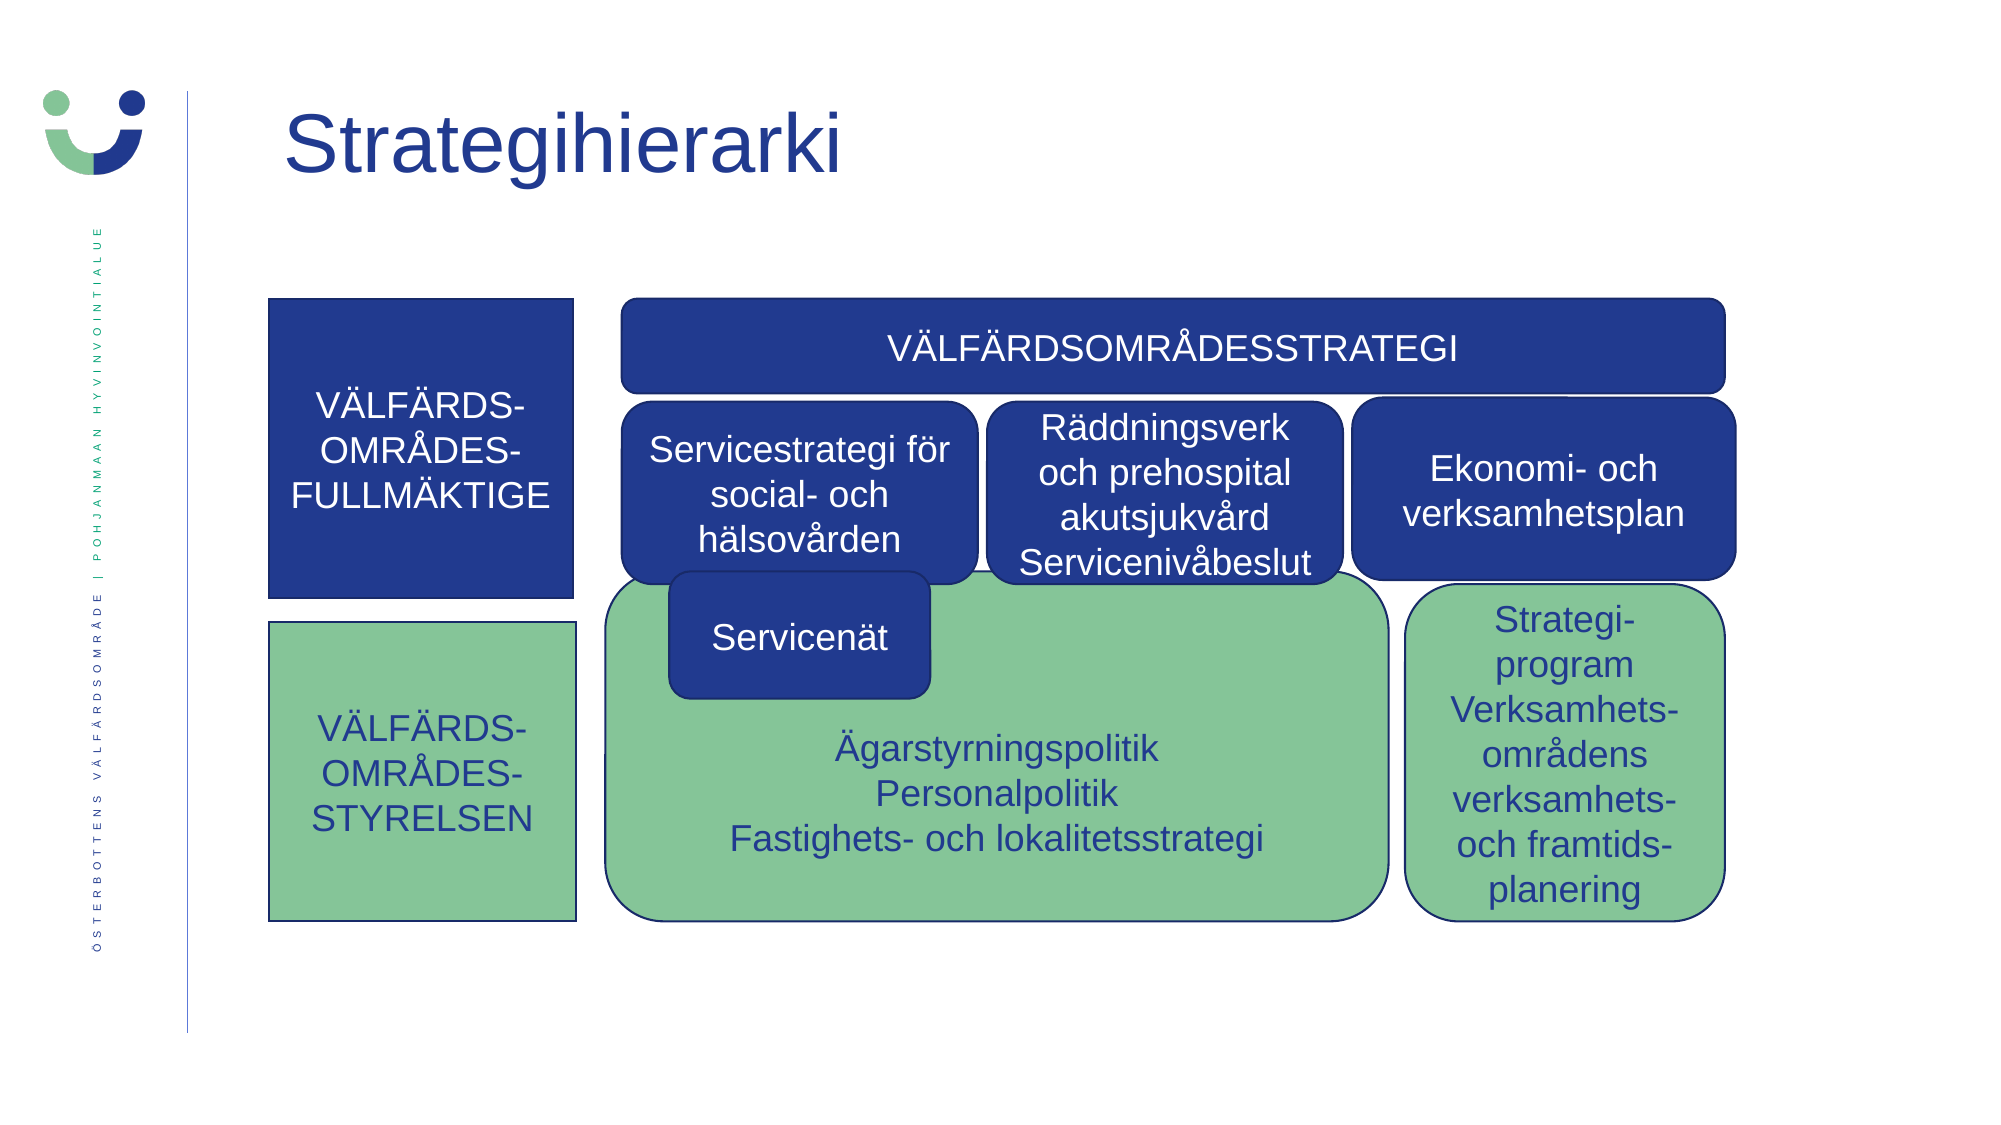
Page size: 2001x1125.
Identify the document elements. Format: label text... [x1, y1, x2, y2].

text_box VÄLFÄRDS-OMRÅDES-FULLMÄKTIGE [268, 298, 574, 599]
text_box VÄLFÄRDSOMRÅDESSTRATEGI [620, 297, 1726, 395]
picture [43, 90, 145, 175]
text_box Servicenät [668, 570, 932, 700]
text_box Räddningsverk och prehospital akutsjukvård Servicenivåbeslut [985, 400, 1345, 586]
title Strategihierarki [269, 70, 1766, 220]
text_box Strategi-program Verksamhets-områdens verksamhets- och framtids-planering [1403, 583, 1726, 923]
text_box Ekonomi- och verksamhetsplan [1351, 396, 1737, 582]
text_box Servicestrategi för social- och hälsovården [620, 400, 979, 586]
text_box VÄLFÄRDS-OMRÅDES-STYRELSEN [268, 621, 577, 922]
text_box Ägarstyrningspolitik Personalpolitik Fastighets- och lokalitetsstrategi [604, 570, 1390, 923]
